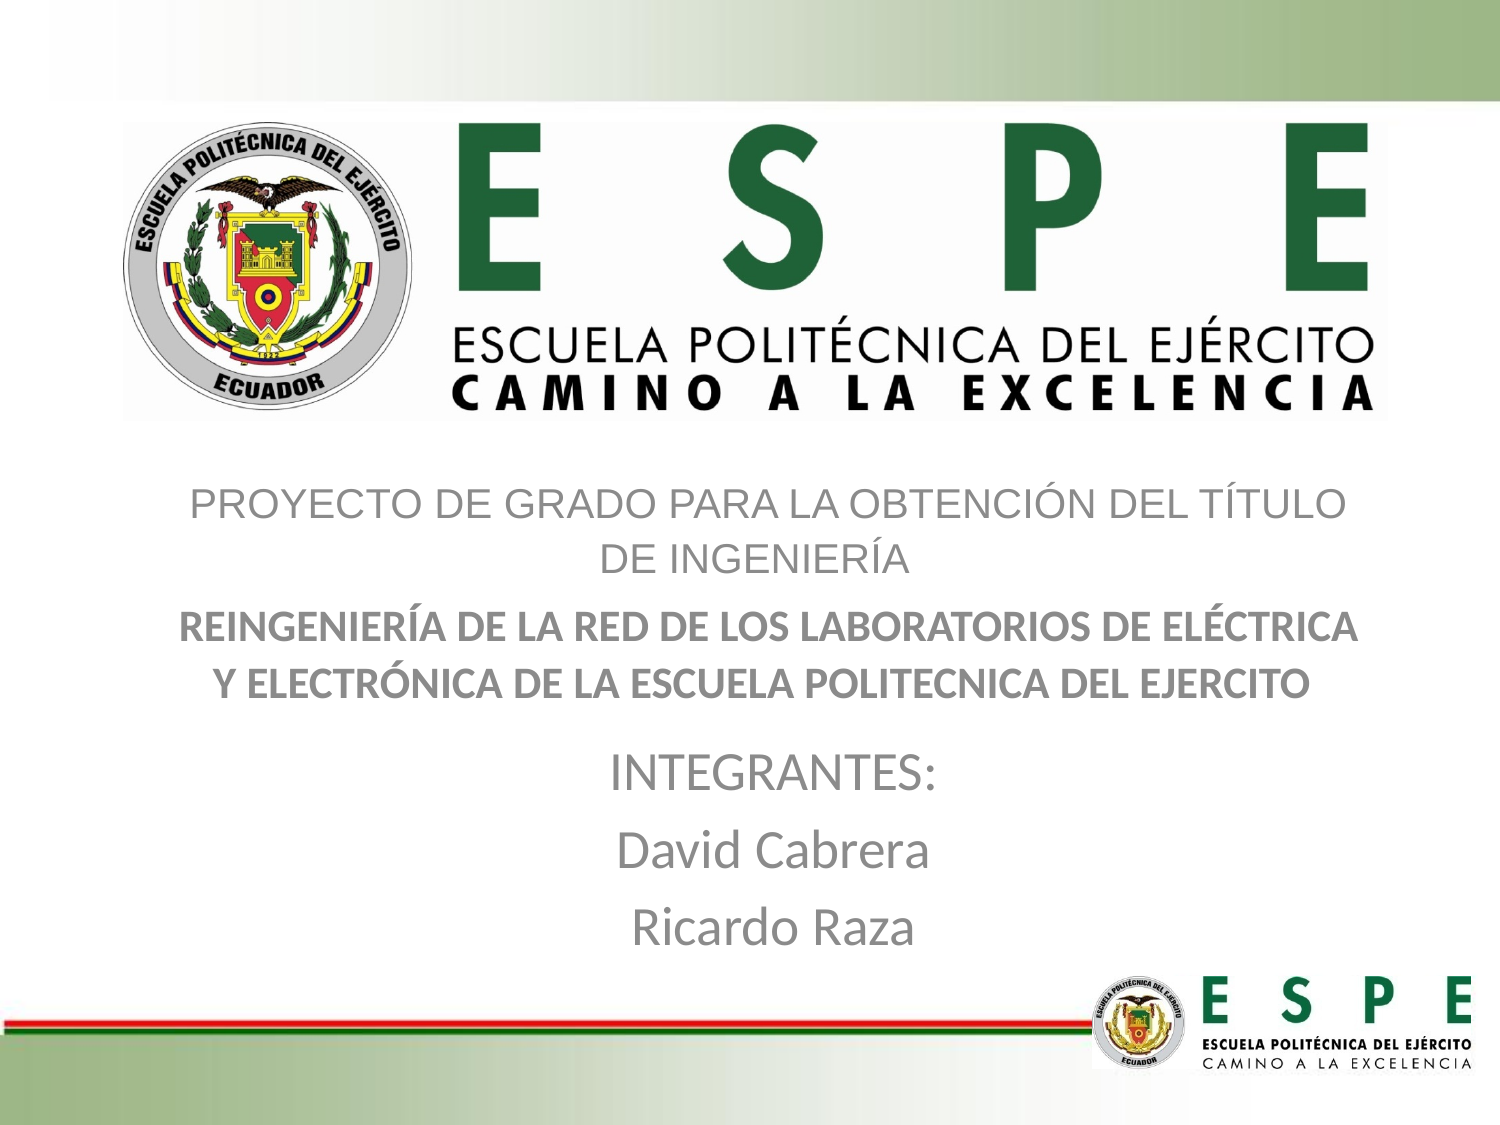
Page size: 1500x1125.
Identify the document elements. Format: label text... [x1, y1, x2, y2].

text_box REINGENIERÍA DE LA RED DE LOS LABORATORIOS DE ELÉCTRICA Y ELECTRÓNICA DE LA ESCUELA POLITECNICA DEL EJERCITO [136, 574, 1389, 728]
picture [0, 0, 1500, 1125]
text_box INTEGRANTES: David Cabrera Ricardo Raza [248, 728, 1299, 964]
subtitle PROYECTO DE GRADO PARA LA OBTENCIÓN DEL TÍTULO DE INGENIERÍA [132, 444, 1386, 598]
